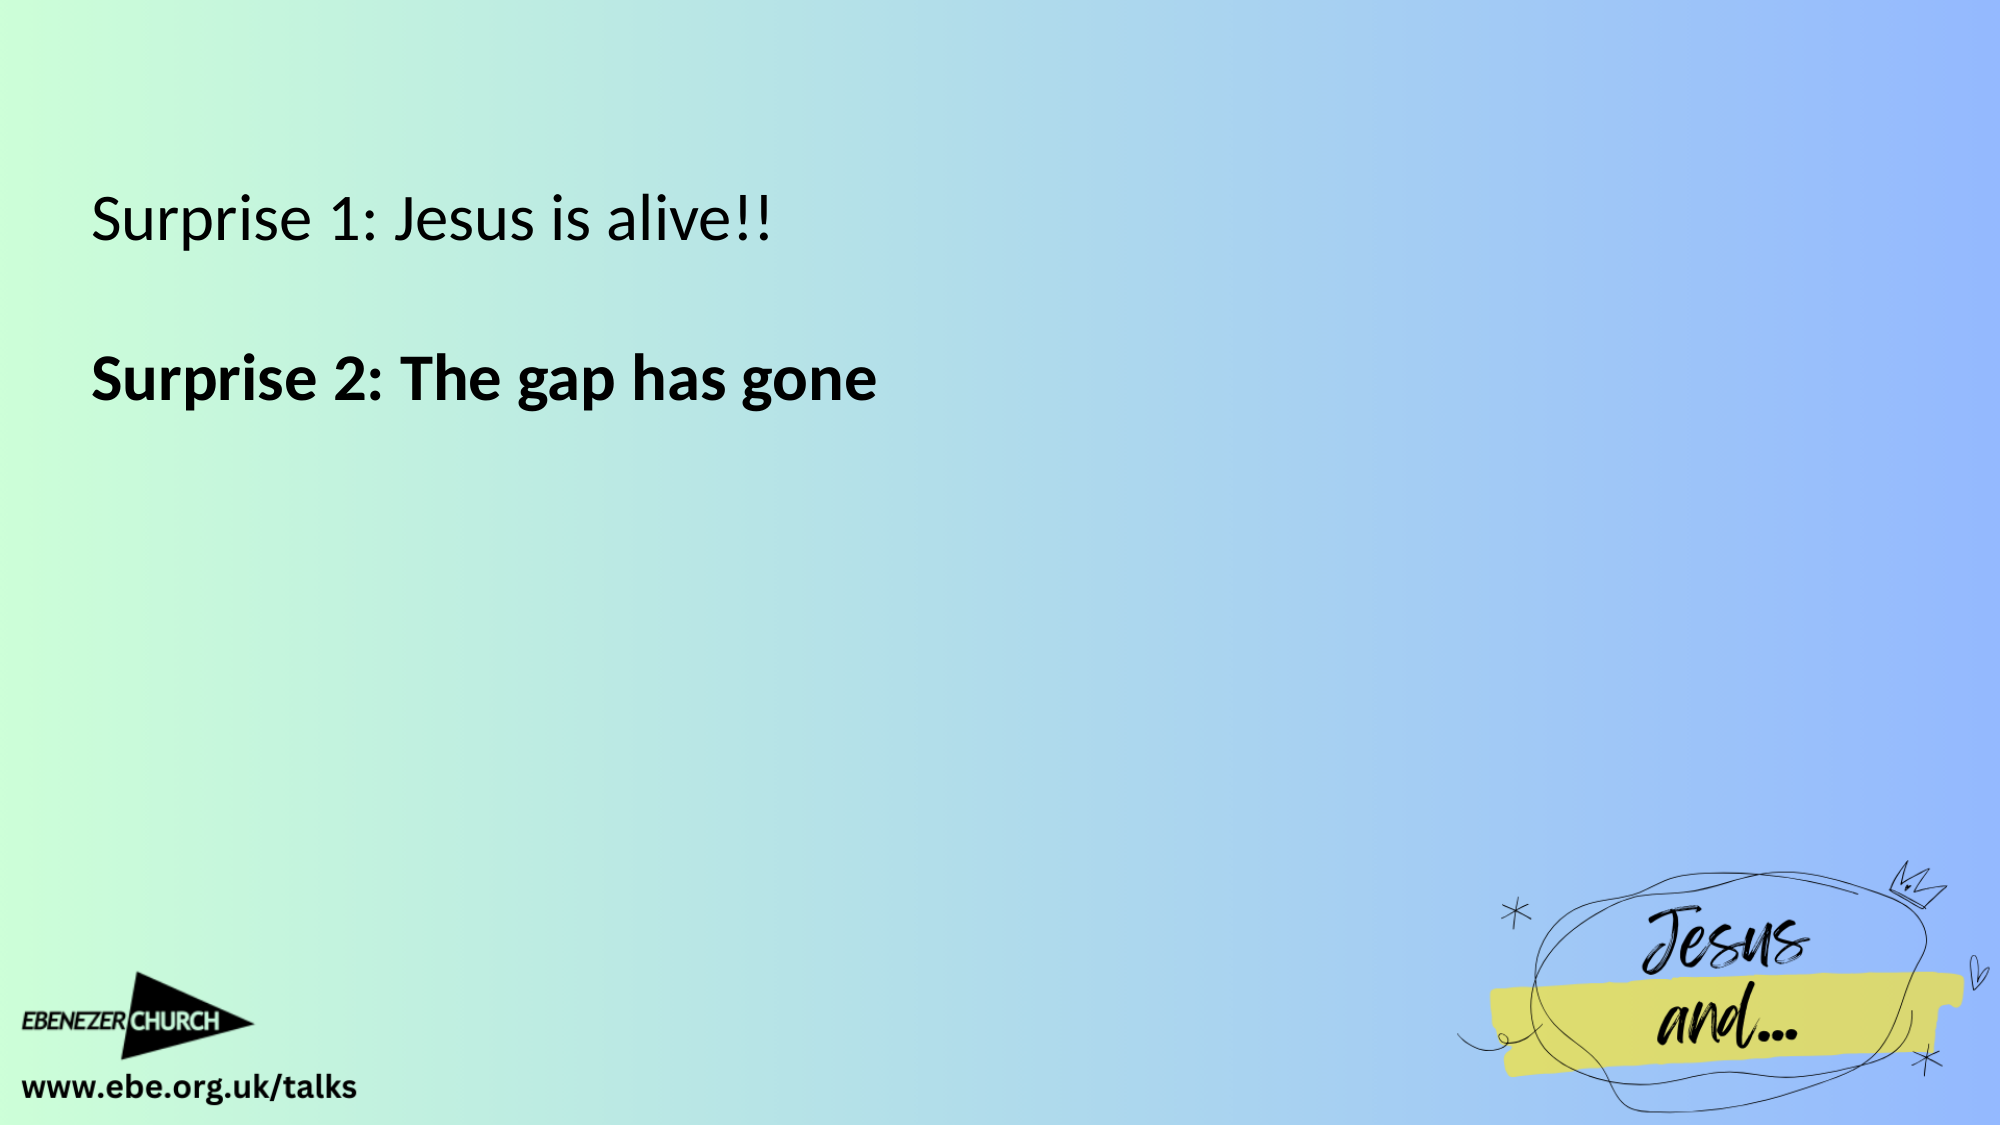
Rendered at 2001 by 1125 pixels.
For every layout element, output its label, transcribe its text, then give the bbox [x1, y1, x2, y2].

text_box Surprise 1: Jesus is alive!! Surprise 2: The gap has gone [76, 166, 1885, 502]
picture [0, 0, 2000, 1125]
